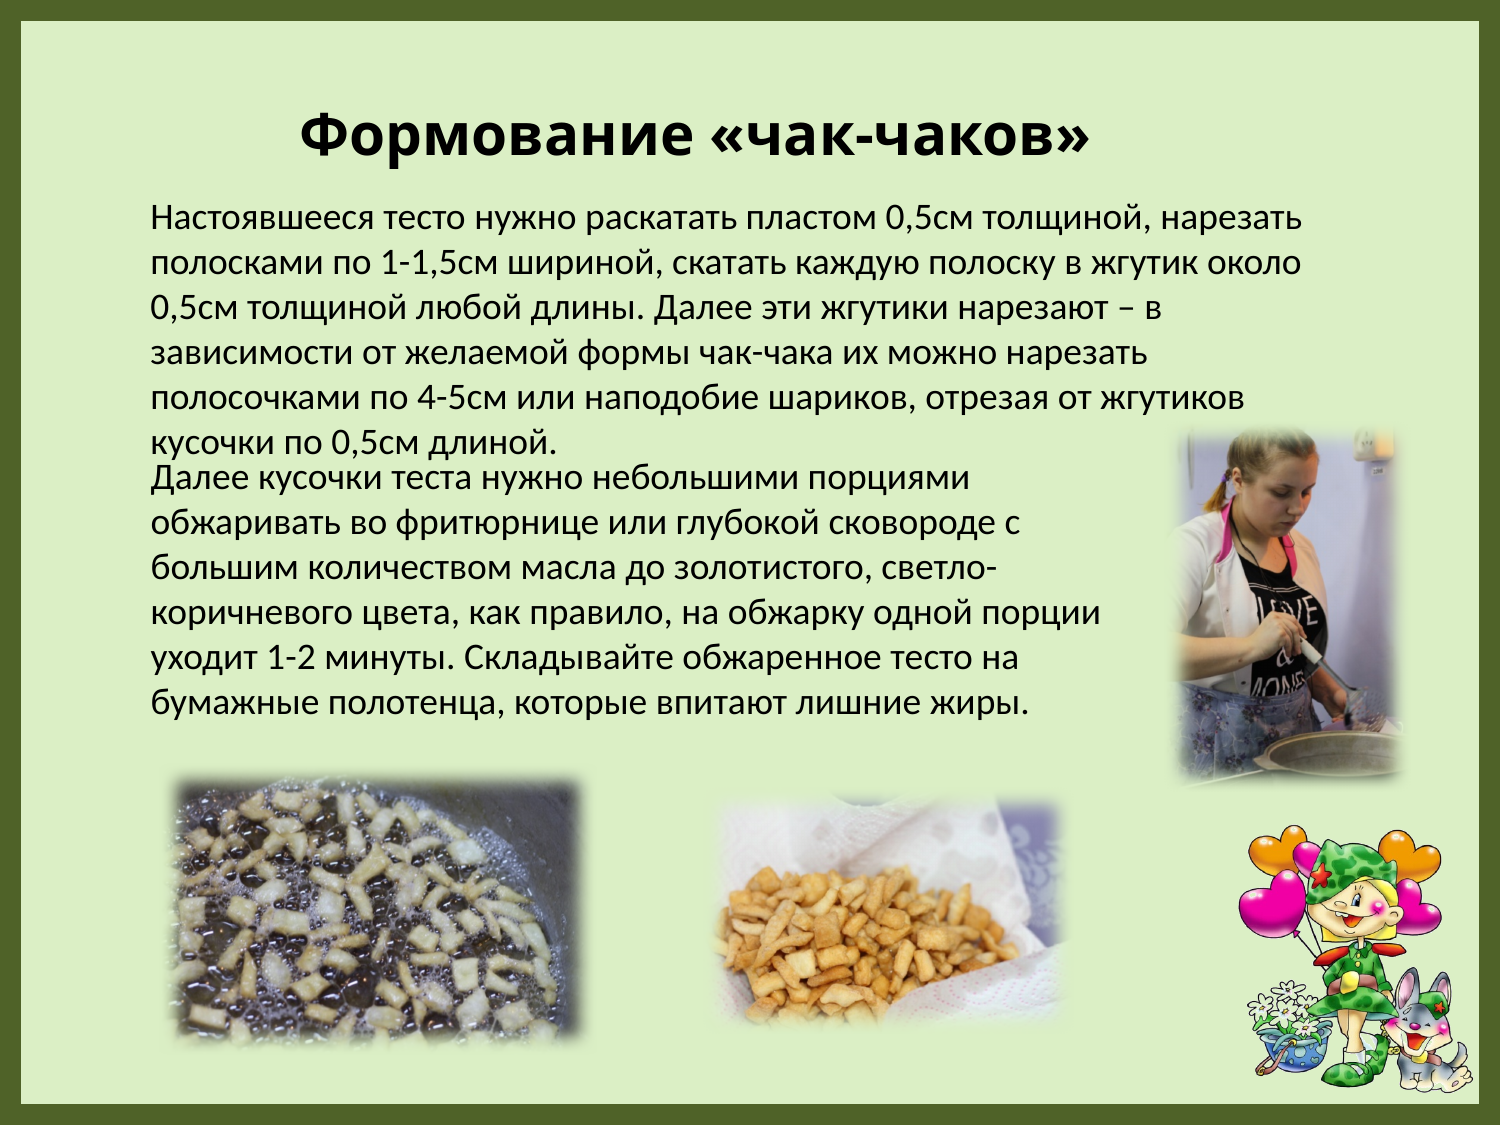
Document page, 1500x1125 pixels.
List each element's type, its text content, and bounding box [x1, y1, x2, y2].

picture [1163, 420, 1412, 794]
picture [702, 786, 1076, 1036]
text_box Далее кусочки теста нужно небольшими порциями обжаривать во фритюрнице или глубокой сковороде с большим количеством масла до золотистого, светло-коричневого цвета, как правило, на обжарку одной порции уходит 1-2 минуты. Складывайте обжаренное тесто на бумажные полотенца, которые впитают лишние жиры. [135, 444, 1125, 730]
text_box Настоявшееся тесто нужно раскатать пластом 0,5см толщиной, нарезать полосками по 1-1,5см шириной, скатать каждую полоску в жгутик около 0,5см толщиной любой длины. Далее эти жгутики нарезают – в зависимости от желаемой формы чак-чака их можно нарезать полосочками по 4-5см или наподобие шариков, отрезая от жгутиков кусочки по 0,5см длиной. [135, 184, 1341, 470]
text_box Формование «чак-чаков» [265, 90, 1125, 175]
picture [159, 762, 597, 1055]
picture [1234, 819, 1476, 1098]
